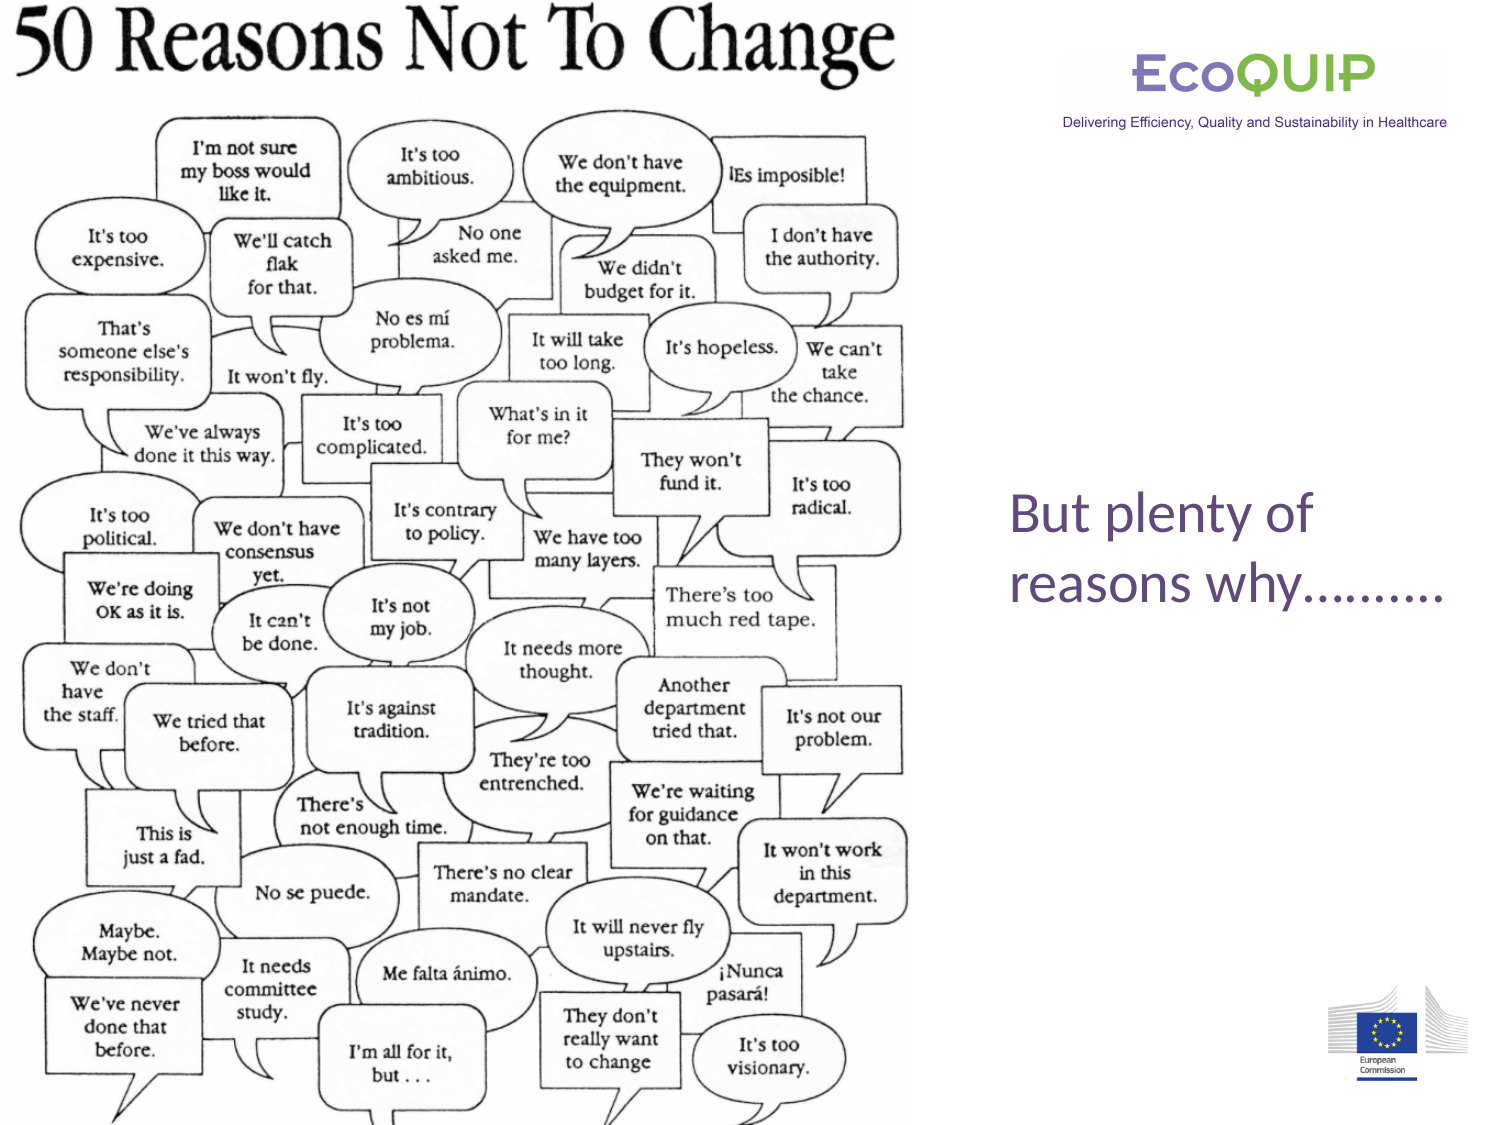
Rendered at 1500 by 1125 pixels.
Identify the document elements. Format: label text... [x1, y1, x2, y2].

picture [1328, 984, 1468, 1081]
text_box But plenty of reasons why…....... [994, 466, 1482, 622]
picture [1063, 52, 1447, 131]
picture [0, 0, 911, 1125]
